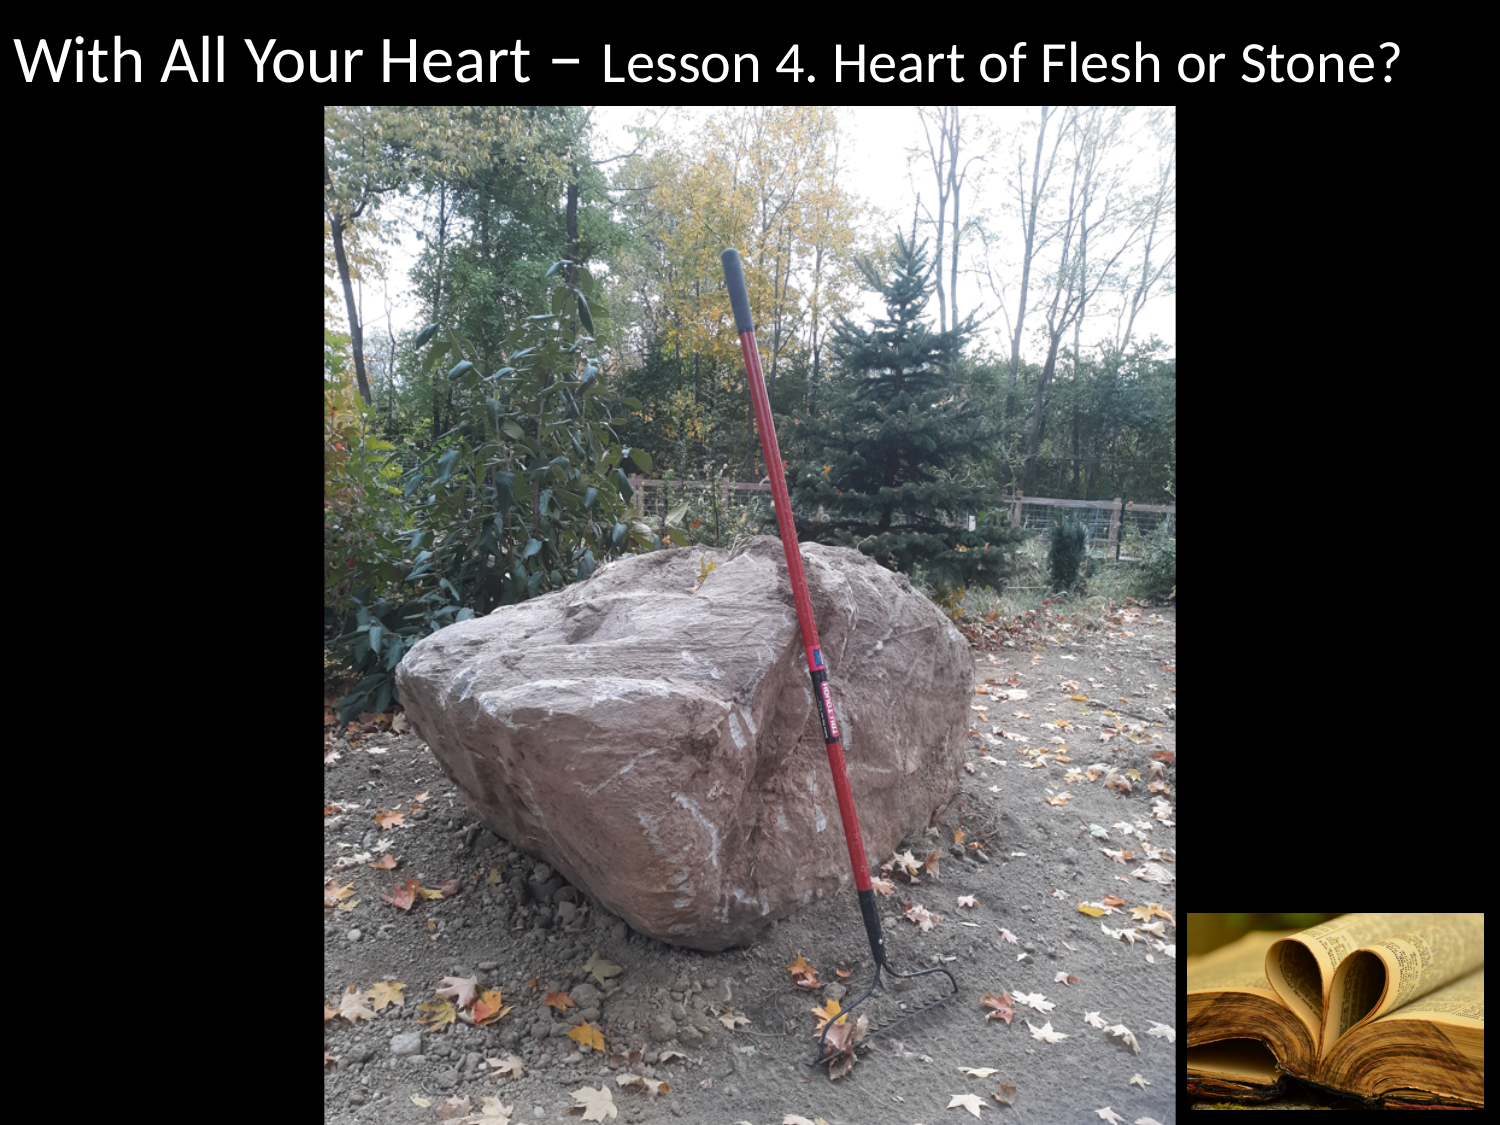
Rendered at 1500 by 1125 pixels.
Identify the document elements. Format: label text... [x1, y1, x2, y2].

picture [324, 106, 1176, 1125]
picture [1186, 913, 1485, 1111]
text_box With All Your Heart – Lesson 4. Heart of Flesh or Stone? [0, 0, 1500, 106]
